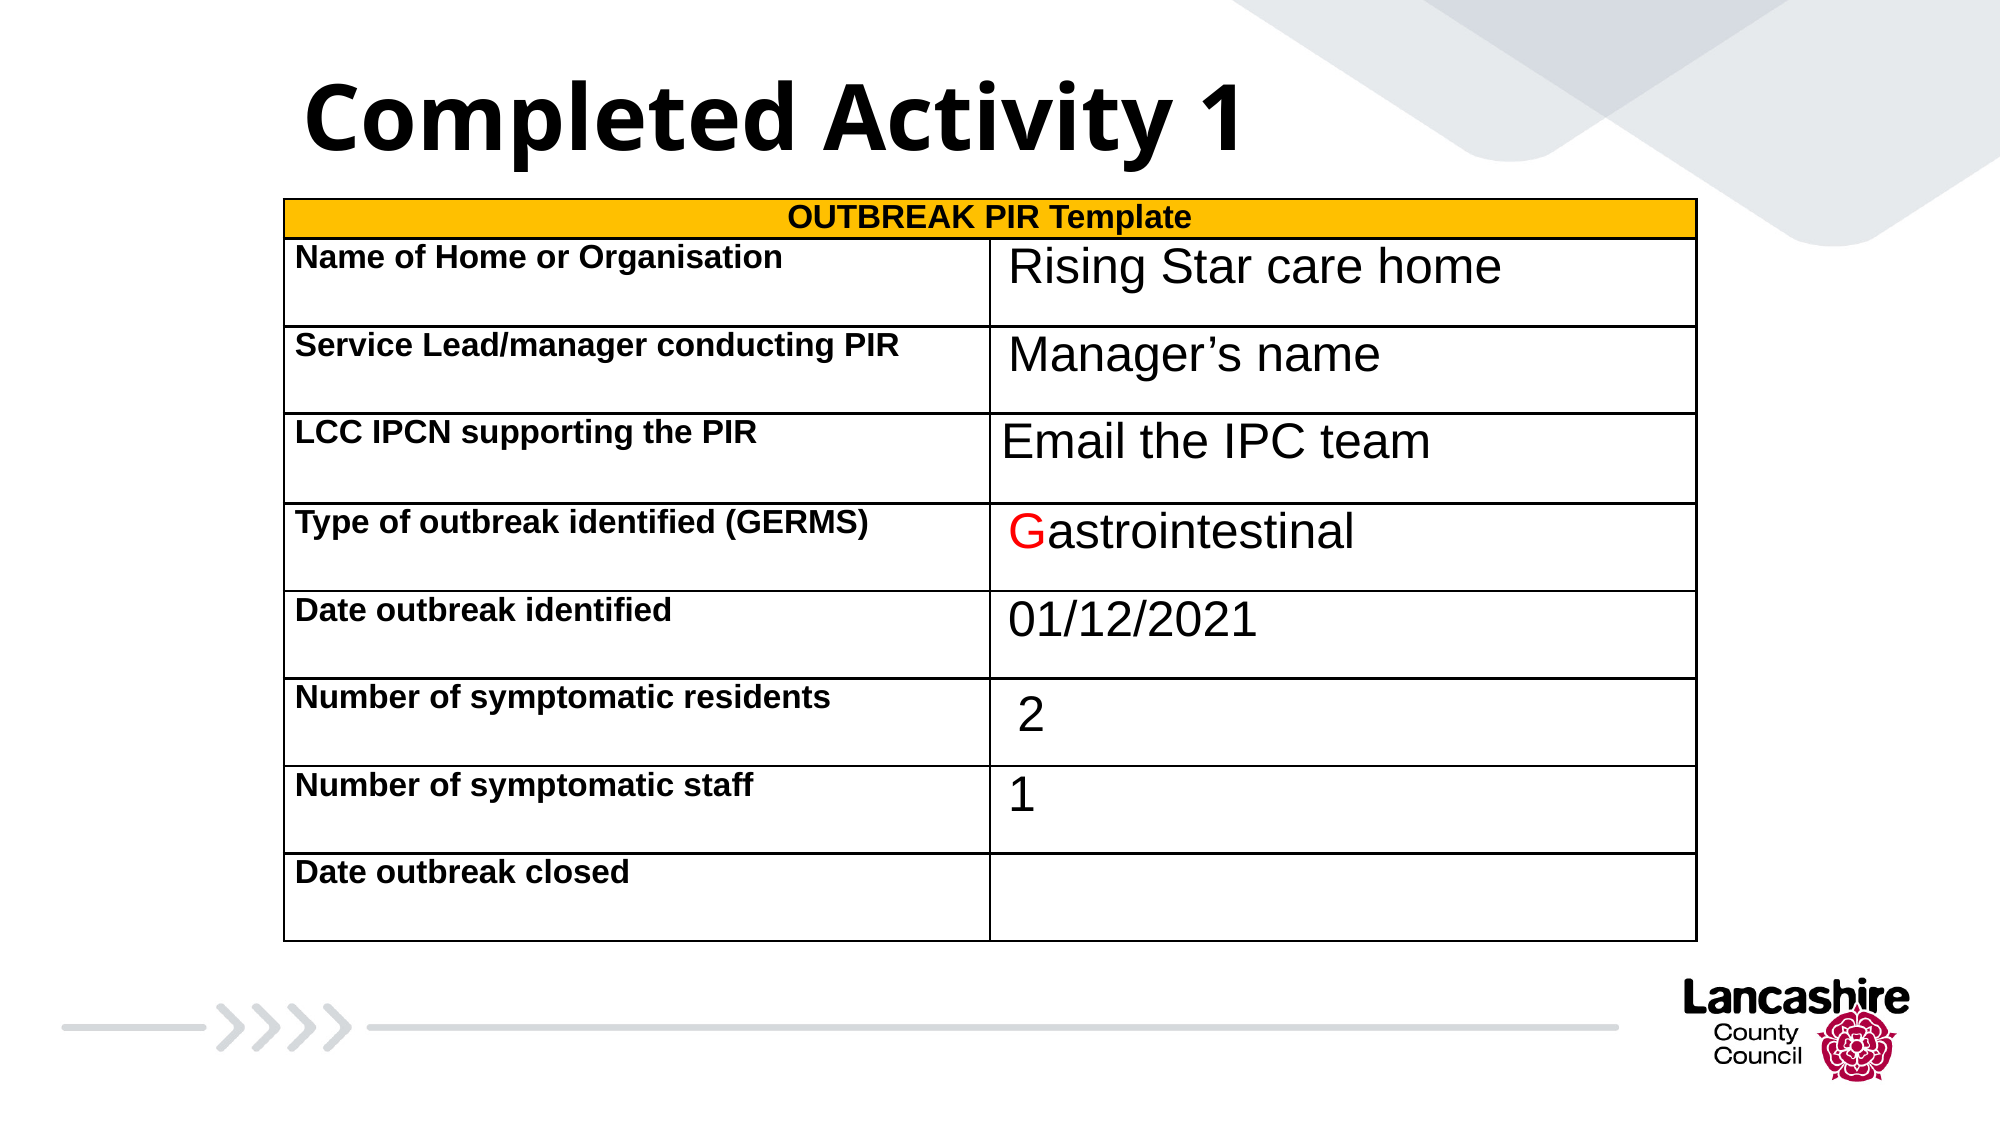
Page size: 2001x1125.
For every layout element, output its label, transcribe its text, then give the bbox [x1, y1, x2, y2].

table_cell Number of symptomatic staff [285, 767, 989, 852]
table_cell Date outbreak identified [285, 592, 989, 677]
table_cell Date outbreak closed [285, 855, 989, 940]
table_cell 1 [991, 767, 1695, 852]
table_cell Service Lead/manager conducting PIR [285, 328, 989, 412]
table_header OUTBREAK PIR Template [285, 200, 1695, 237]
table_cell Number of symptomatic residents [285, 680, 989, 765]
table_cell Name of Home or Organisation [285, 240, 989, 325]
table_cell Email the IPC team [991, 415, 1695, 502]
table_cell LCC IPCN supporting the PIR [285, 415, 989, 502]
picture [0, 0, 2000, 1125]
table_cell [991, 855, 1695, 940]
table_cell Manager’s name [991, 328, 1695, 412]
title Completed Activity 1 [287, 42, 1697, 198]
table_cell 01/12/2021 [991, 592, 1695, 677]
table_cell Rising Star care home [991, 240, 1695, 325]
table_cell 2 [991, 680, 1695, 765]
table_cell Type of outbreak identified (GERMS) [285, 505, 989, 590]
table_cell Gastrointestinal [991, 505, 1695, 590]
